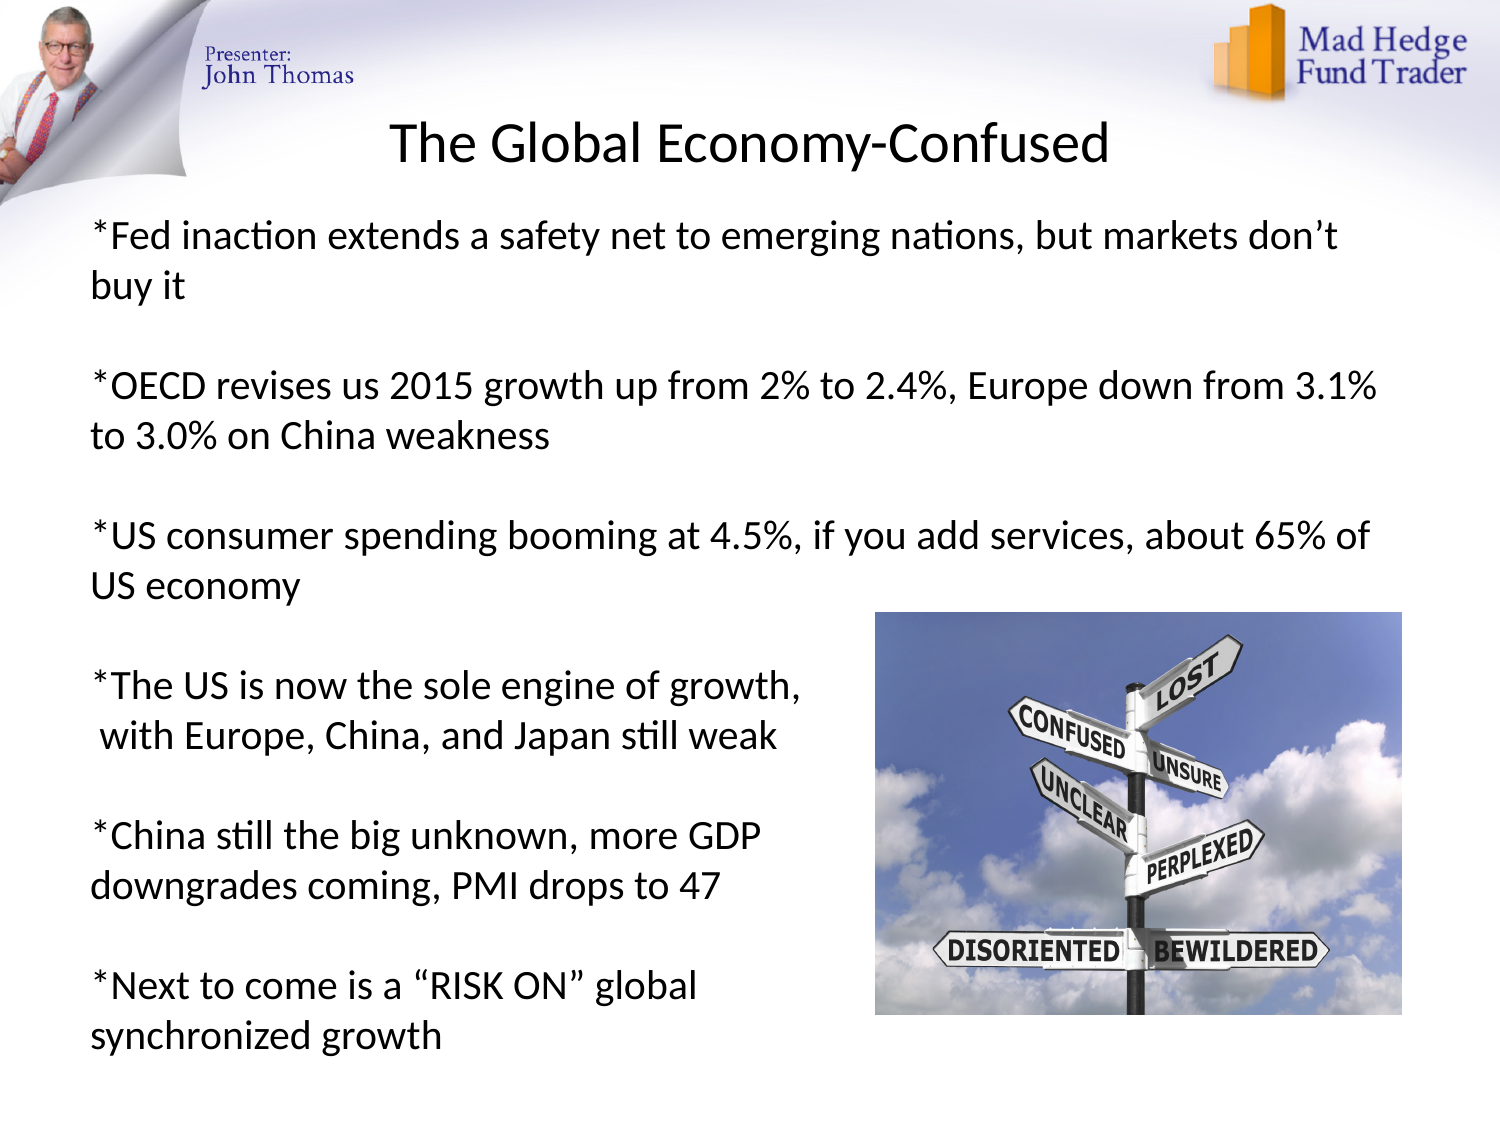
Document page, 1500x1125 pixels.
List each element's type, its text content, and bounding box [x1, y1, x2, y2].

picture [0, 0, 1500, 339]
list *Fed inaction extends a safety net to emerging nations, but markets don’t buy it *OECD revises us 2015 growth up from 2% to 2.4%, Europe down from 3.1% to 3.0% on China weakness *US consumer spending booming at 4.5%, if you add services, about 65% of US economy *The US is now the sole engine of growth, with Europe, China, and Japan still weak *China still the big unknown, more GDP downgrades coming, PMI drops to 47 *Next to come is a “RISK ON” global synchronized growth [75, 200, 1425, 1125]
title The Global Economy-Confused [75, 45, 1425, 200]
picture [874, 612, 1402, 1015]
